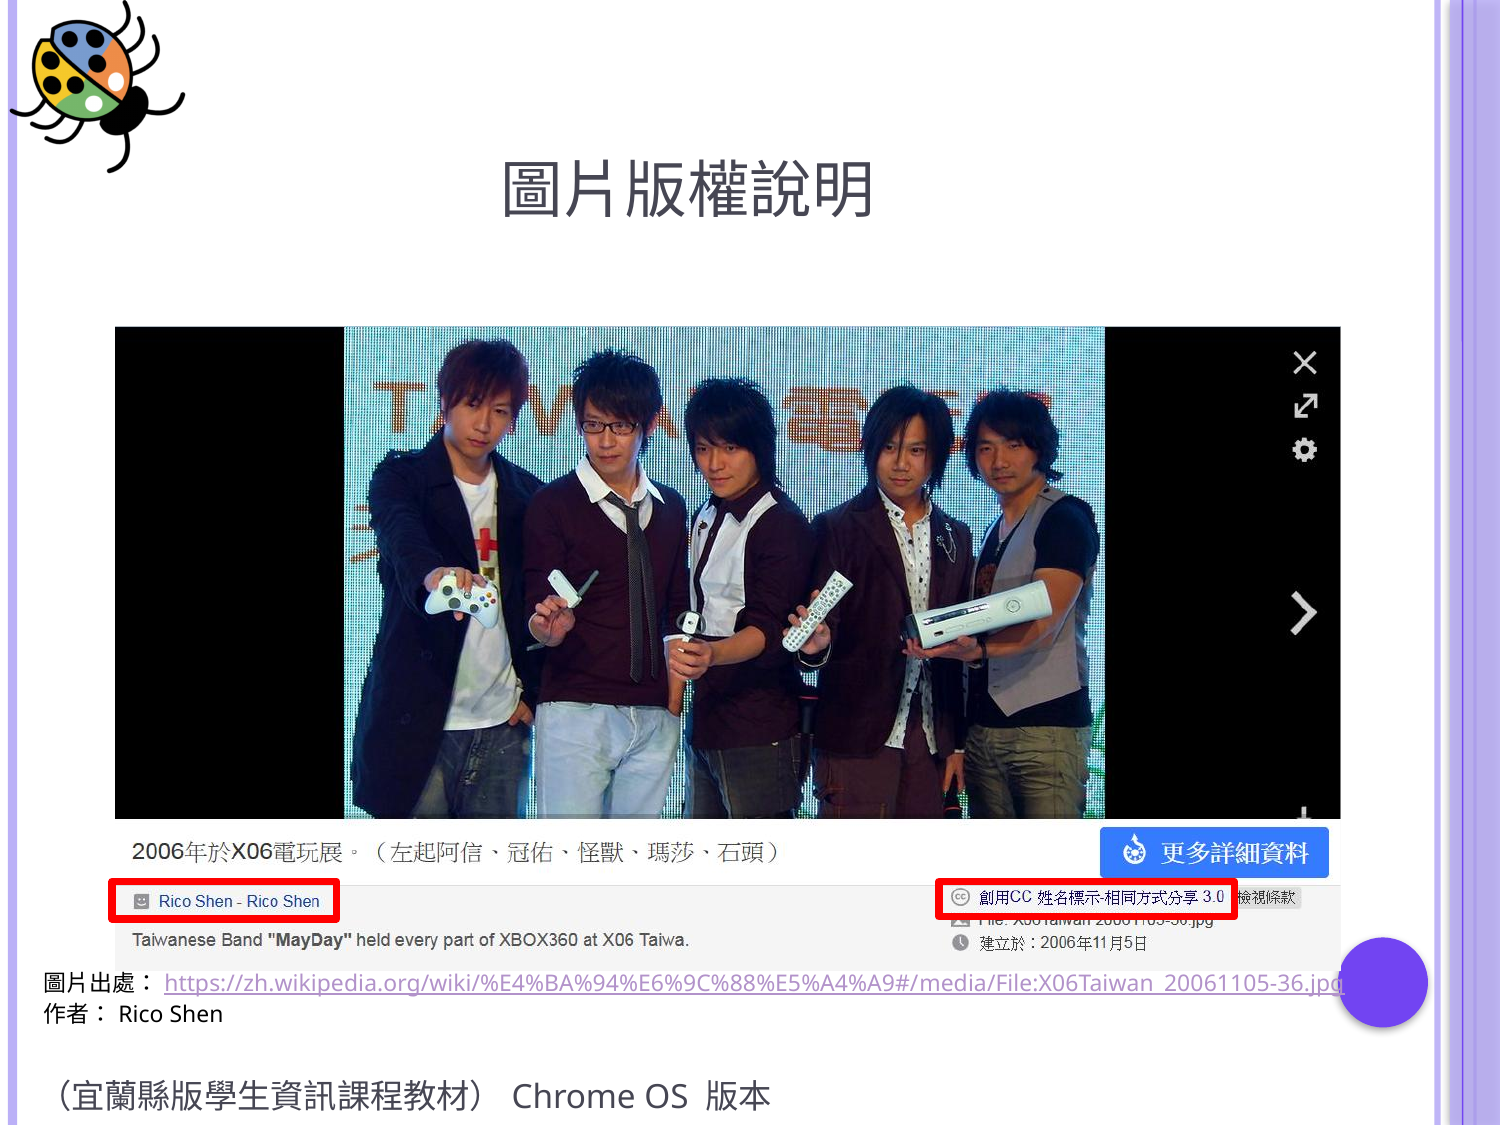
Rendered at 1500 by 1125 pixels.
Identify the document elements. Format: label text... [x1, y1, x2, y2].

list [115, 326, 1342, 972]
text_box 圖片出處：https://zh.wikipedia.org/wiki/%E4%BA%94%E6%9C%88%E5%A4%A9#/media/File:X06Taiwan_20061105-36.jpg 作者：Rico Shen [29, 960, 1361, 1035]
title 圖片版權說明 [75, 45, 1300, 233]
footer （宜蘭縣版學生資訊課程教材）Chrome OS 版本 [23, 1065, 809, 1125]
picture [0, 0, 169, 176]
